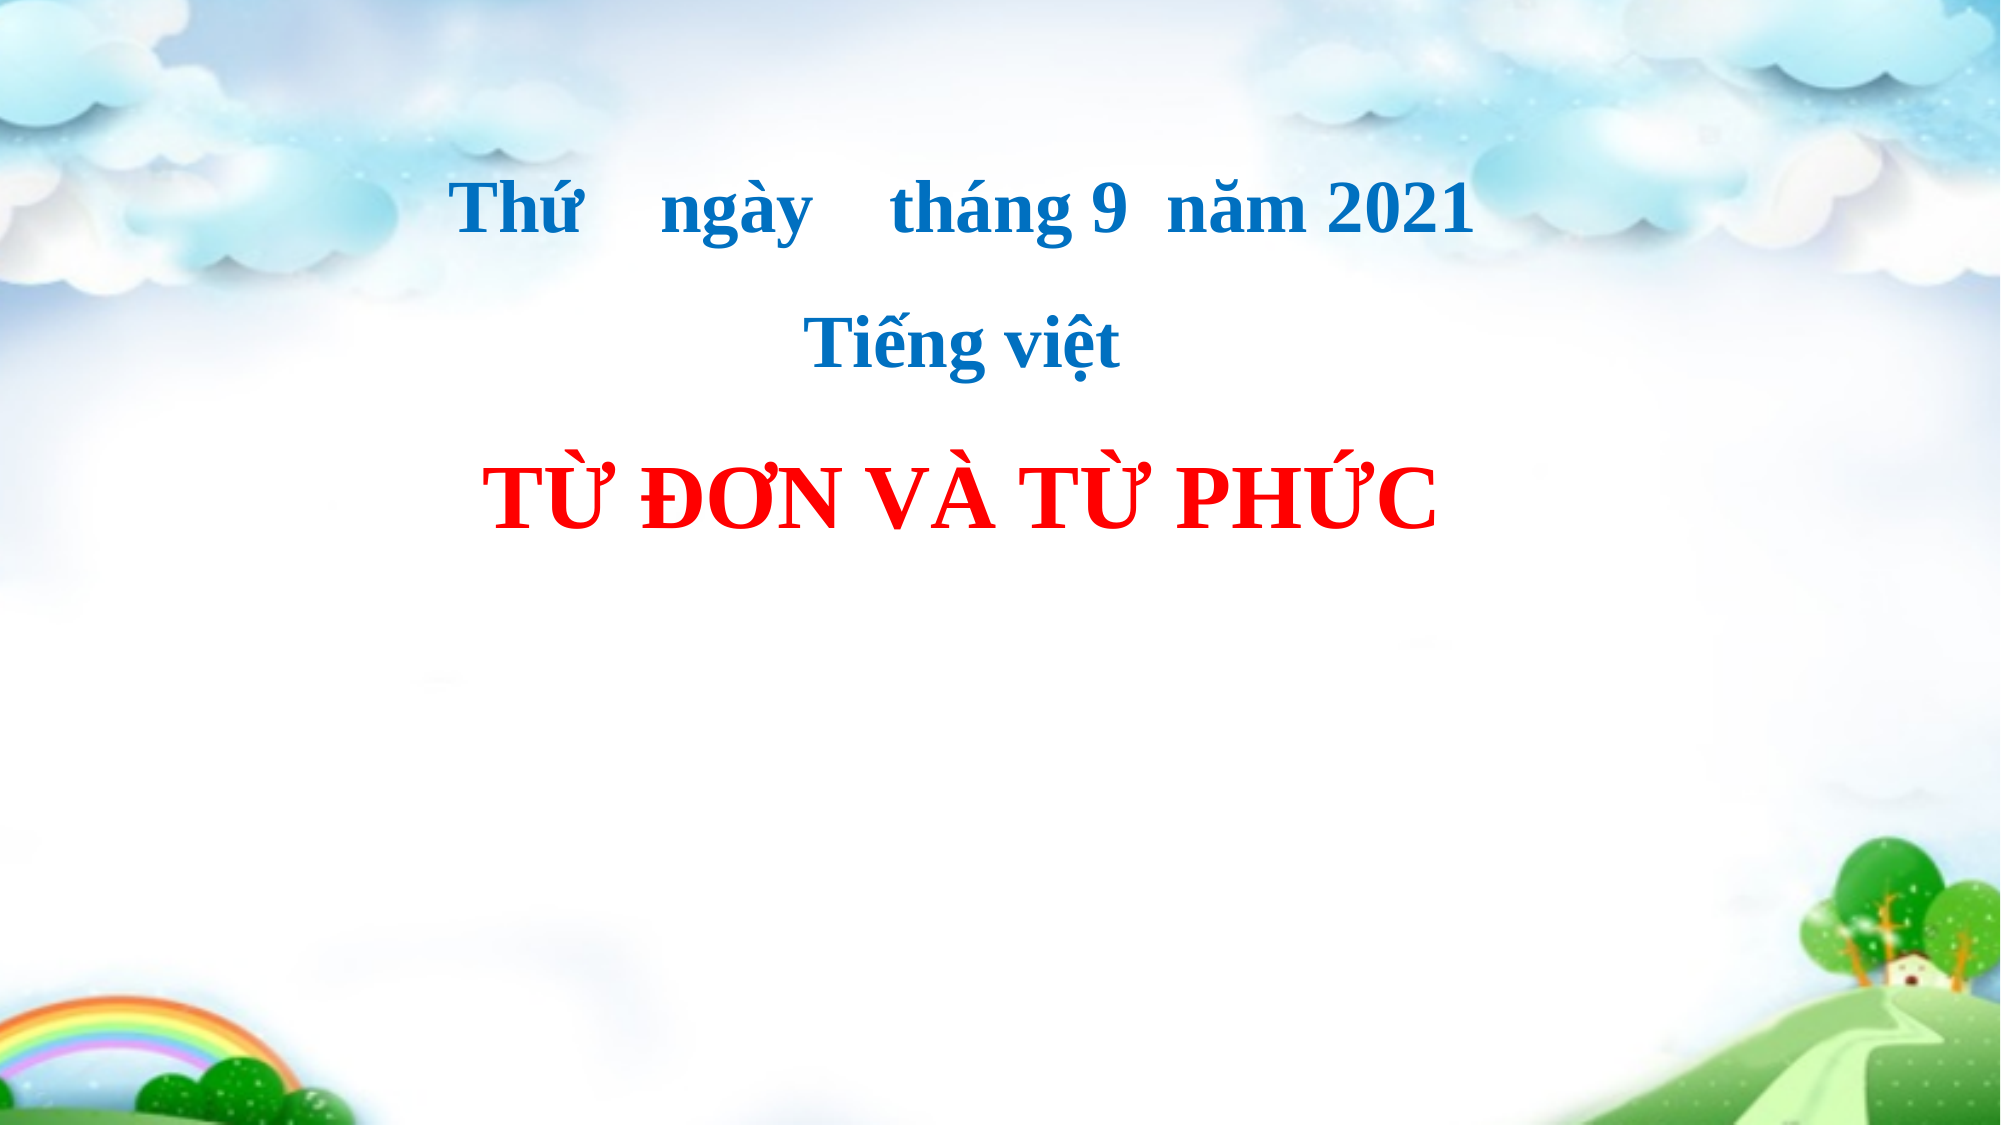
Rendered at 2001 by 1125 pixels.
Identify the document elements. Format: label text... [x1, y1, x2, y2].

text_box Thứ ngày tháng 9 năm 2021 Tiếng việt TỪ ĐƠN VÀ TỪ PHỨC [275, 149, 1650, 555]
picture [0, 0, 2001, 1125]
